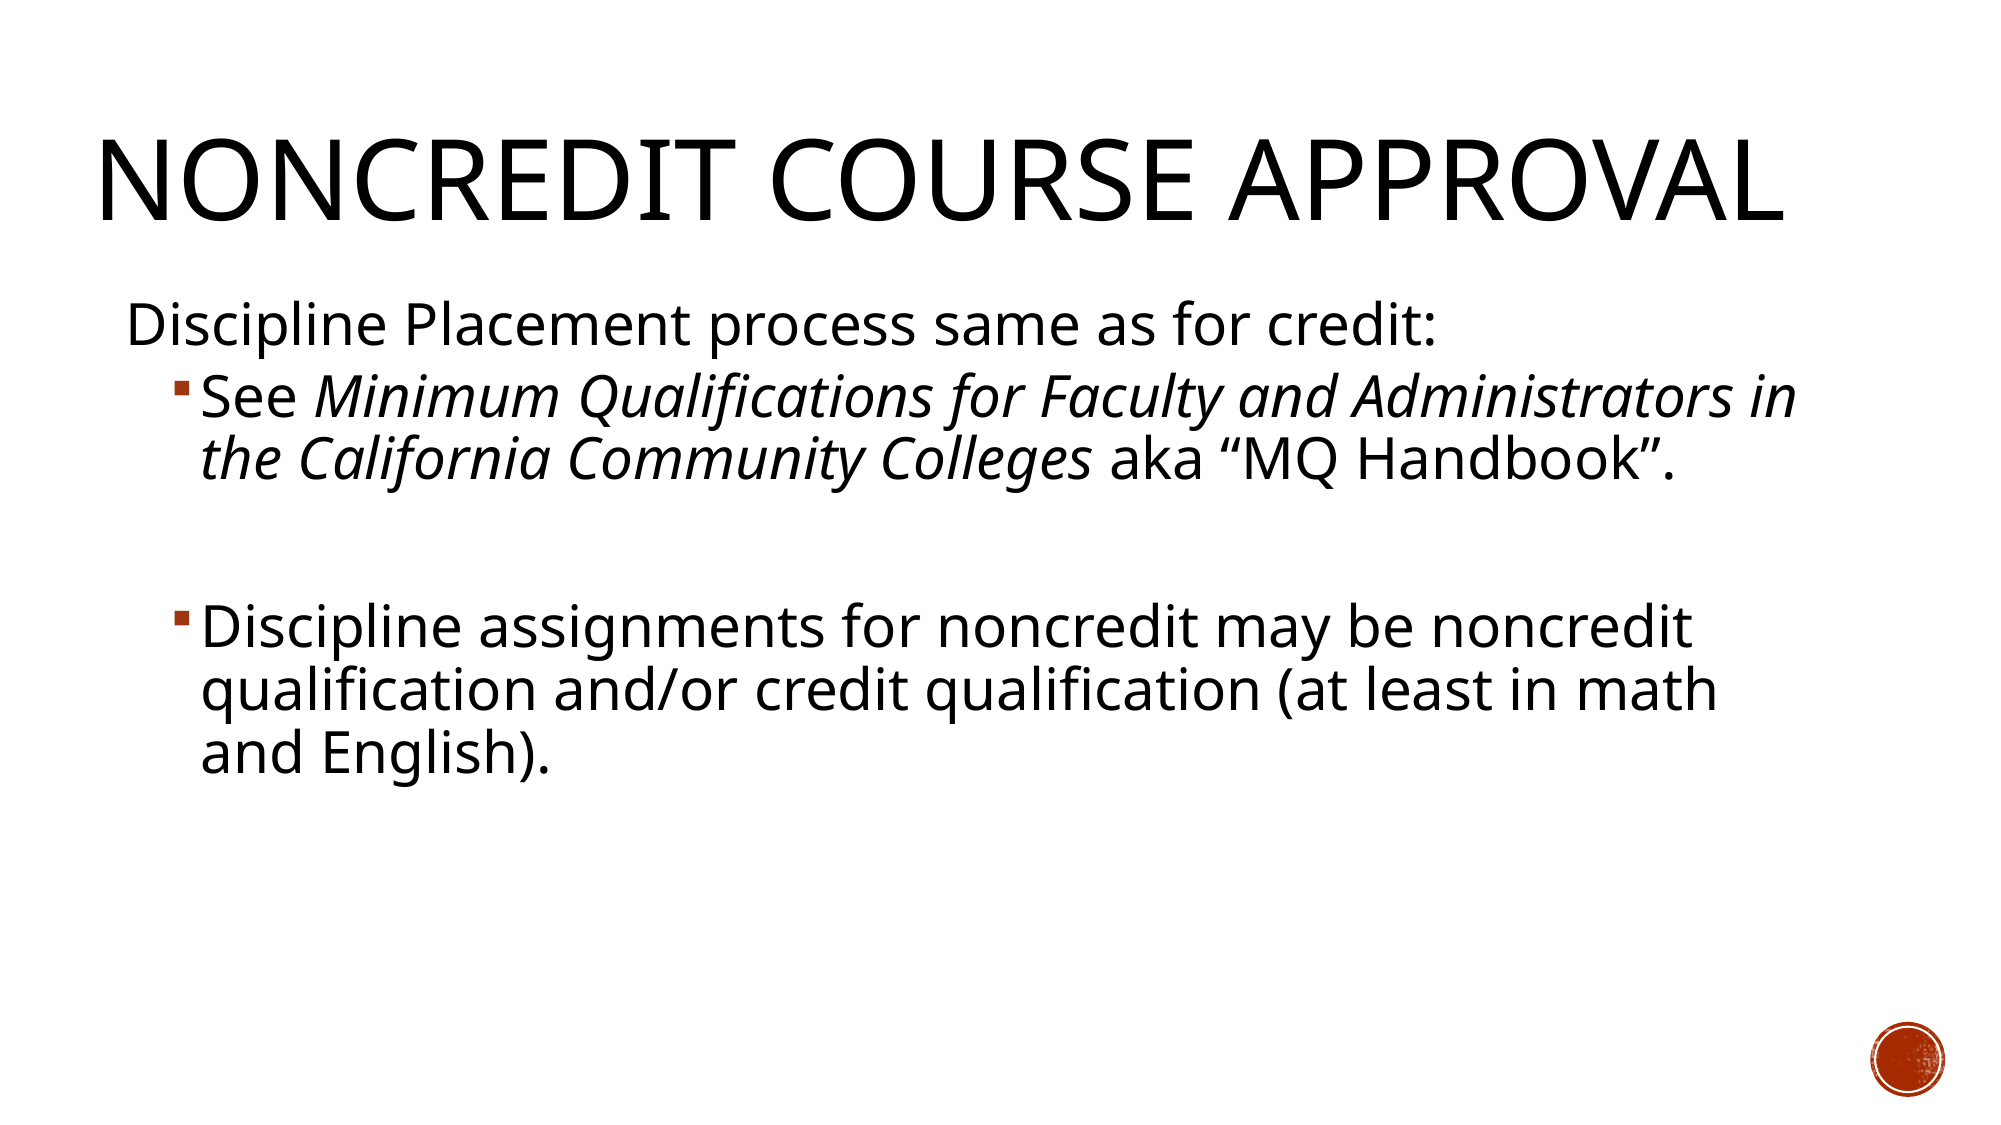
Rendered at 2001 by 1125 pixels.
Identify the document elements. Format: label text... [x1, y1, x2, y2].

list Discipline Placement process same as for credit: See Minimum Qualifications for Faculty and Administrators in the California Community Colleges aka “MQ Handbook”. Discipline assignments for noncredit may be noncredit qualification and/or credit qualification (at least in math and English). [110, 288, 1826, 1013]
title Noncredit course approval [77, 79, 1917, 289]
